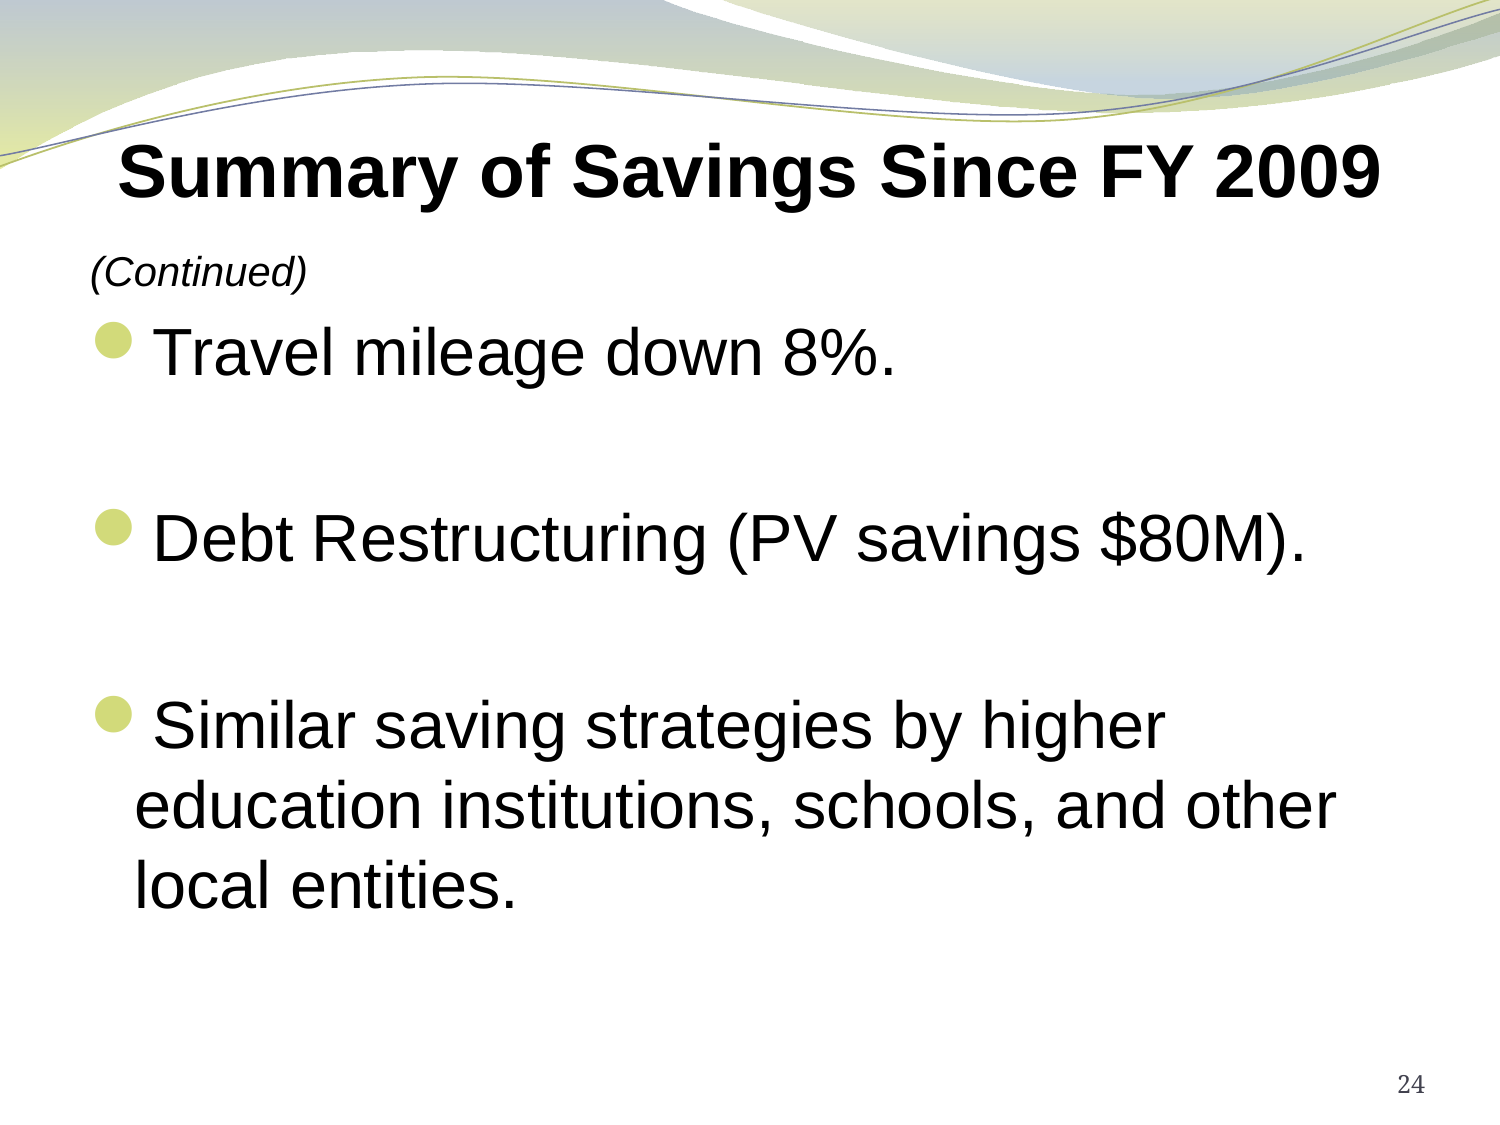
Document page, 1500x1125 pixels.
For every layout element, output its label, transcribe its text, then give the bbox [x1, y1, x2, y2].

slide_number 24 [1299, 1042, 1425, 1103]
title Summary of Savings Since FY 2009 [75, 50, 1425, 99]
text_box [0, 99, 1500, 241]
list (Continued) Travel mileage down 8%. Debt Restructuring (PV savings $80M). Similar saving strategies by higher education institutions, schools, and other local entities. [75, 241, 1463, 1038]
